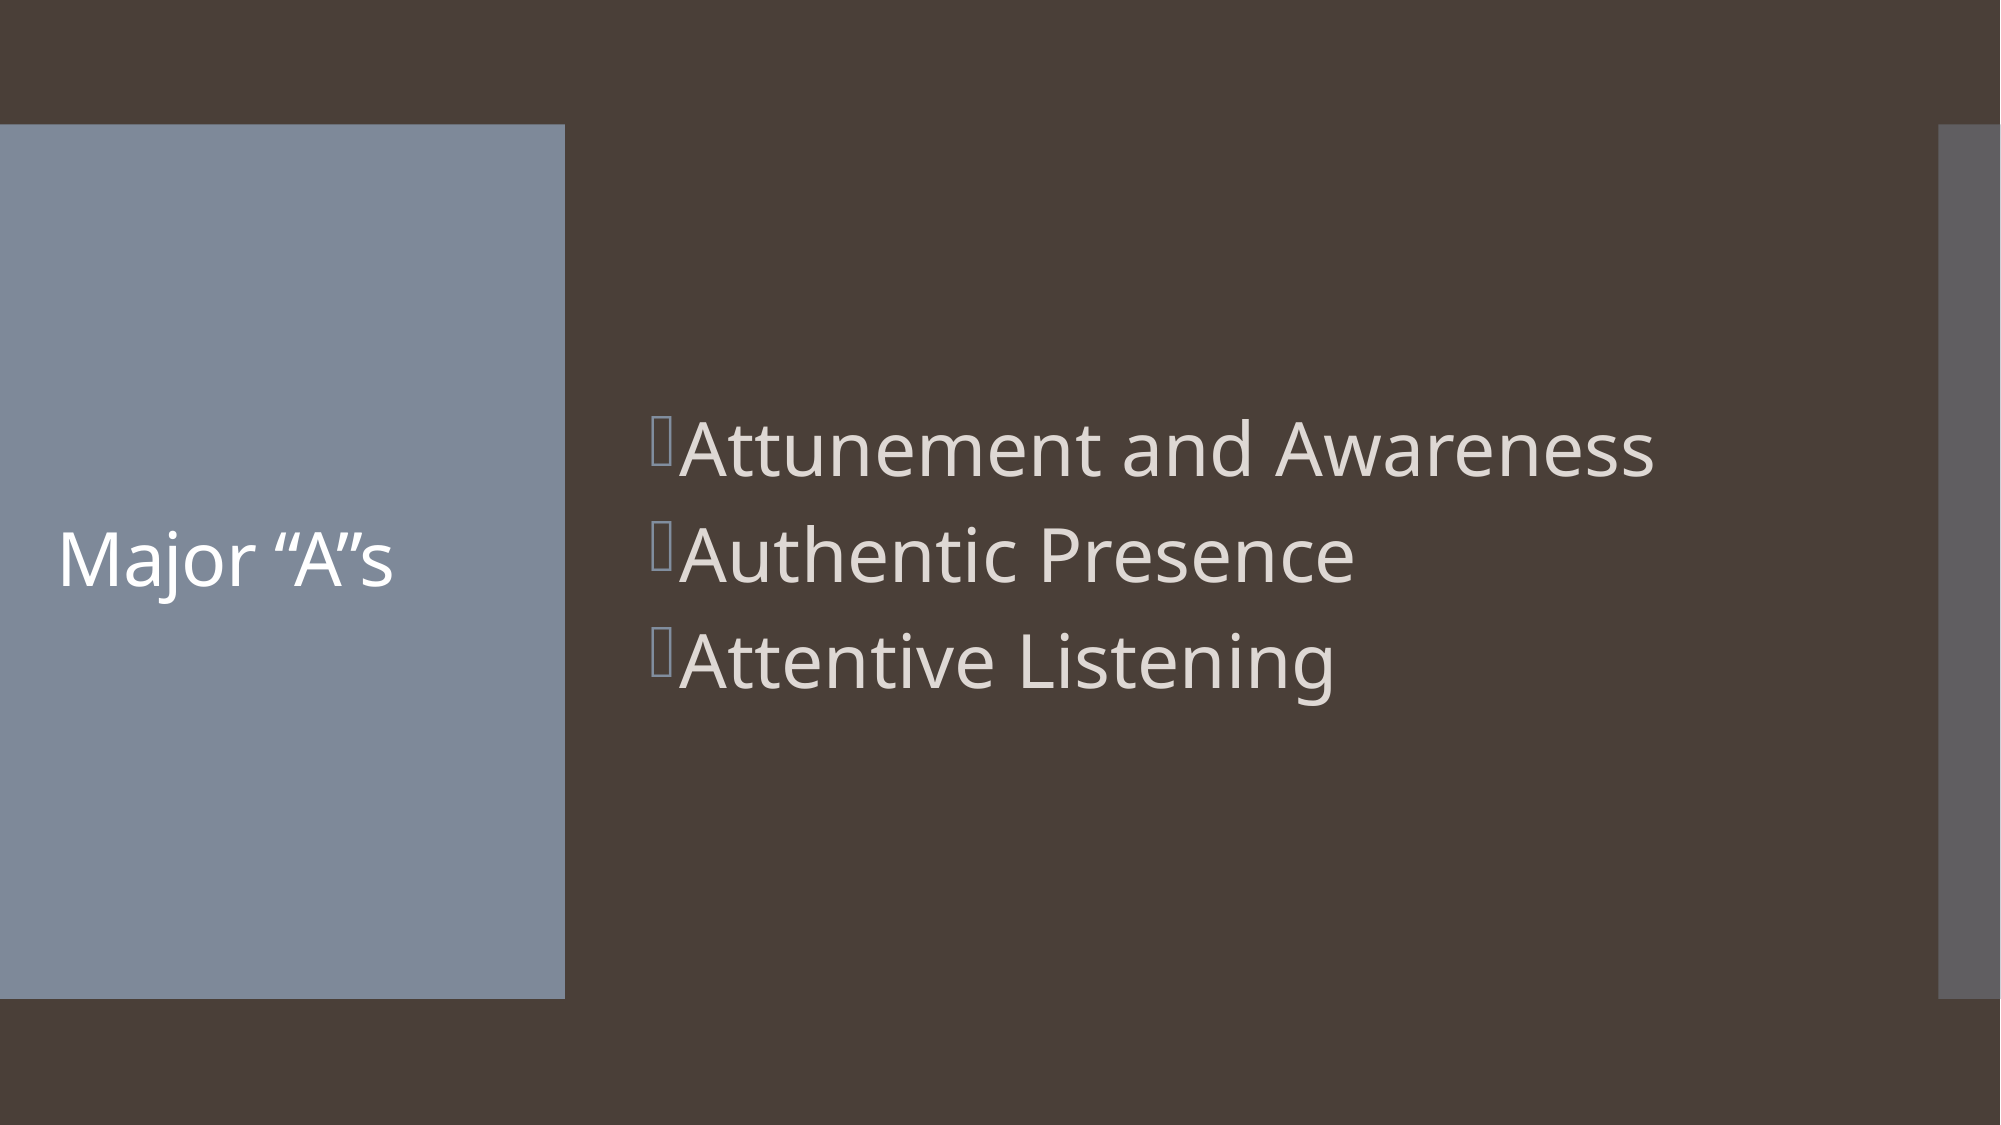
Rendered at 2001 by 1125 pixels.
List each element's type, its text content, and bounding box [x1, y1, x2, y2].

list Attunement and Awareness Authentic Presence Attentive Listening [634, 138, 1835, 979]
title Major “A”s [41, 184, 525, 940]
